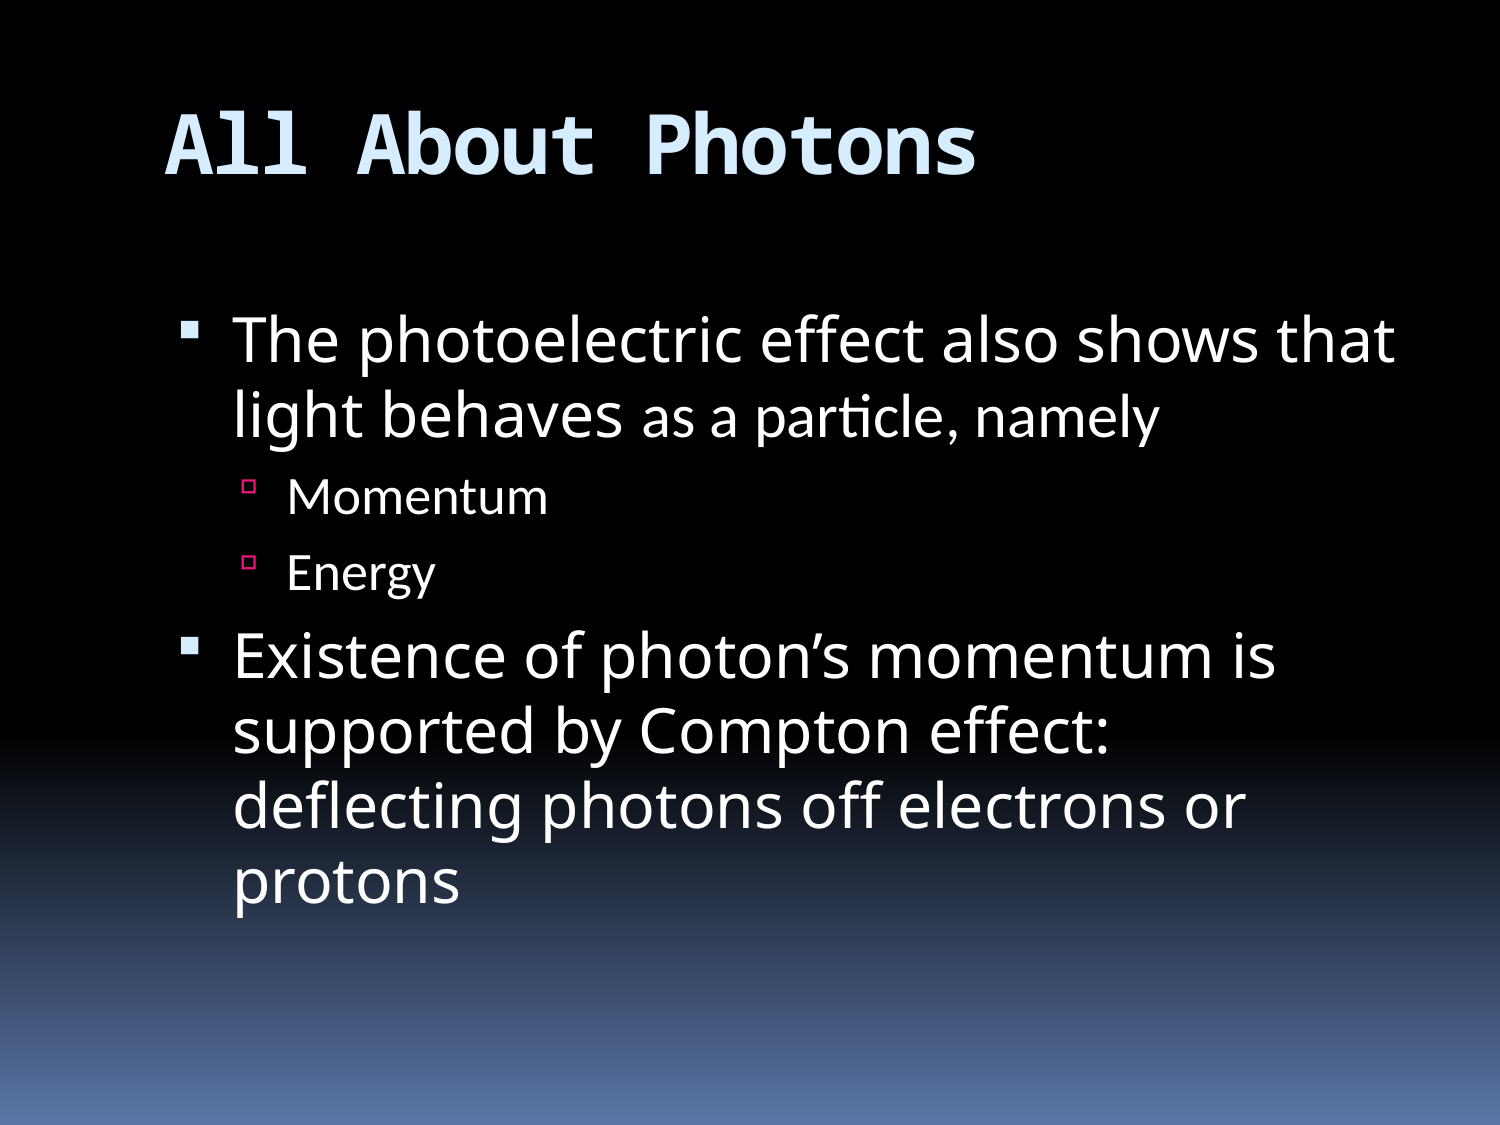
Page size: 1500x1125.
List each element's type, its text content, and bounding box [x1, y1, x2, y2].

list The photoelectric effect also shows that light behaves as a particle, namely Momentum Energy Existence of photon’s momentum is supported by Compton effect: deflecting photons off electrons or protons [150, 292, 1425, 1043]
title All About Photons [150, 83, 1425, 234]
